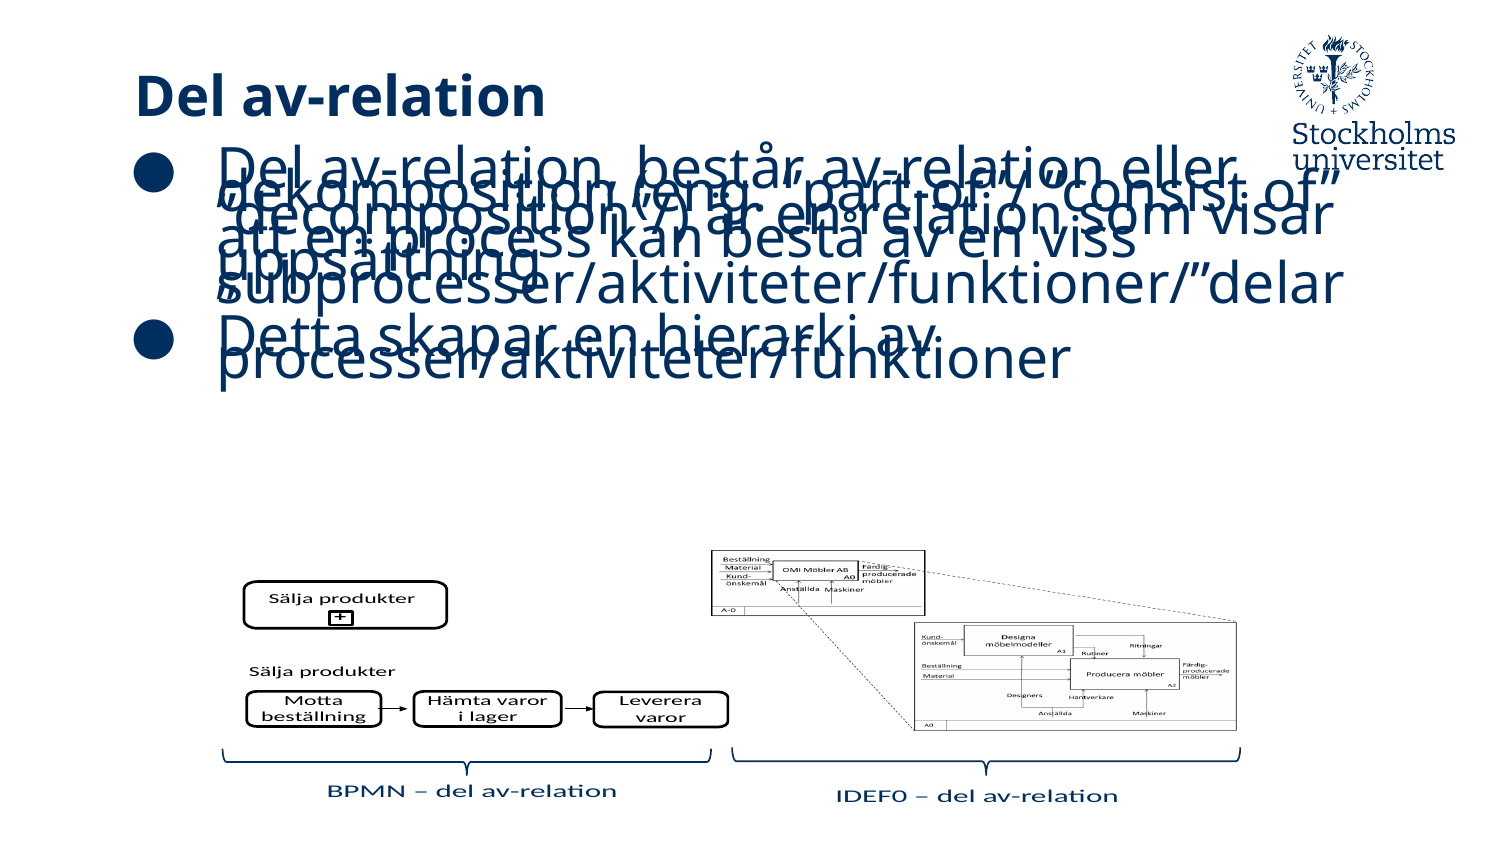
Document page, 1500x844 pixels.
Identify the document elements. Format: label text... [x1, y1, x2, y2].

picture [218, 548, 1244, 820]
picture [1293, 35, 1455, 170]
text_box Del av-relation, består av-relation eller dekomposition (eng. ”part-of”/ ”consist of” ”decomposition”/) är en relation som visar att en process kan bestå av en viss uppsättning subprocesser/aktiviteter/funktioner/”delar” Detta skapar en hierarki av processer/aktiviteter/funktioner [119, 171, 1367, 404]
title Del av-relation [119, 53, 1244, 152]
